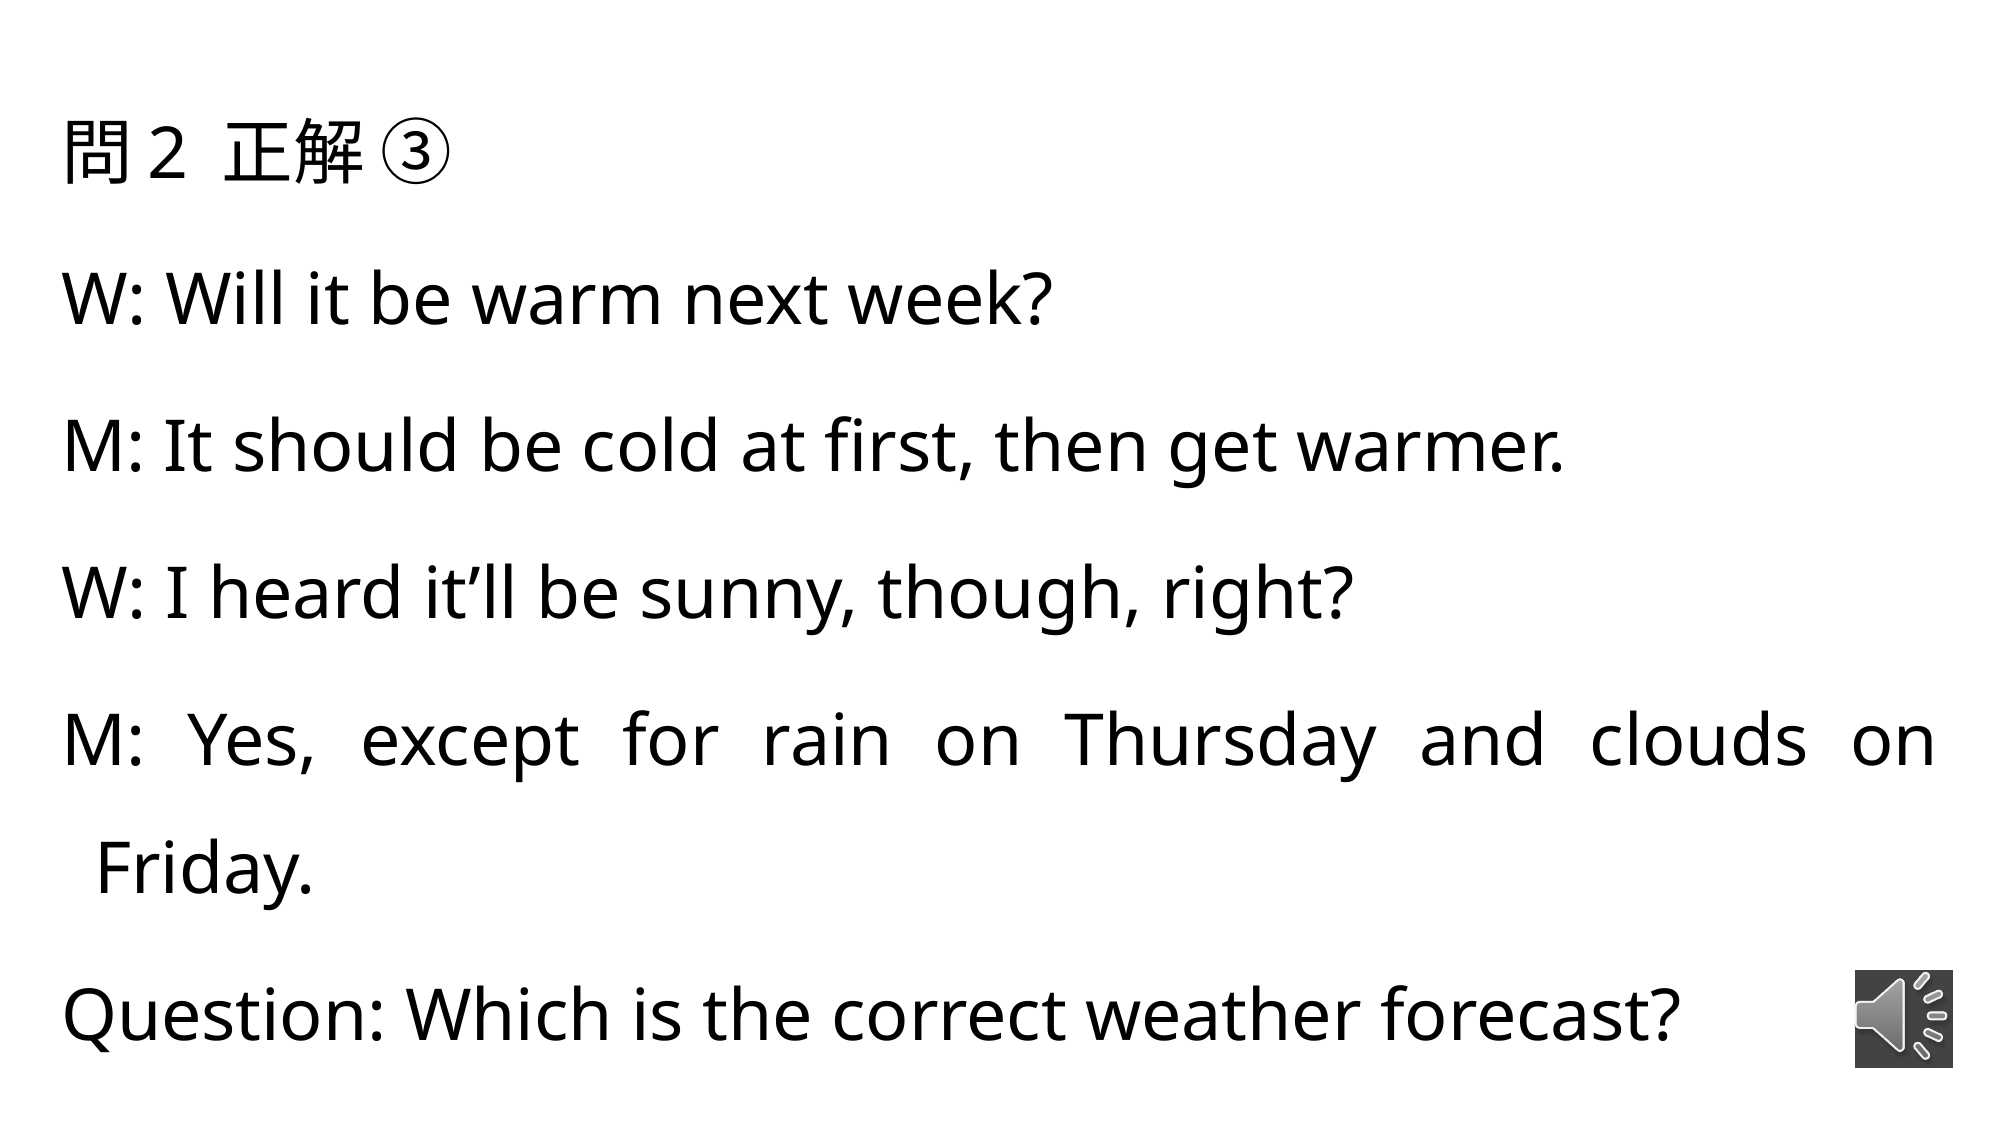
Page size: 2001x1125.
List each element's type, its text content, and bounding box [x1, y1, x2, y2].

picture [1853, 968, 1954, 1069]
list 問2 正解 ③ W: Will it be warm next week? M: It should be cold at first, then get warmer. W: I heard it’ll be sunny, though, right? M: Yes, except for rain on Thursday and clouds on Friday. Question: Which is the correct weather forecast? [46, 56, 1954, 1065]
